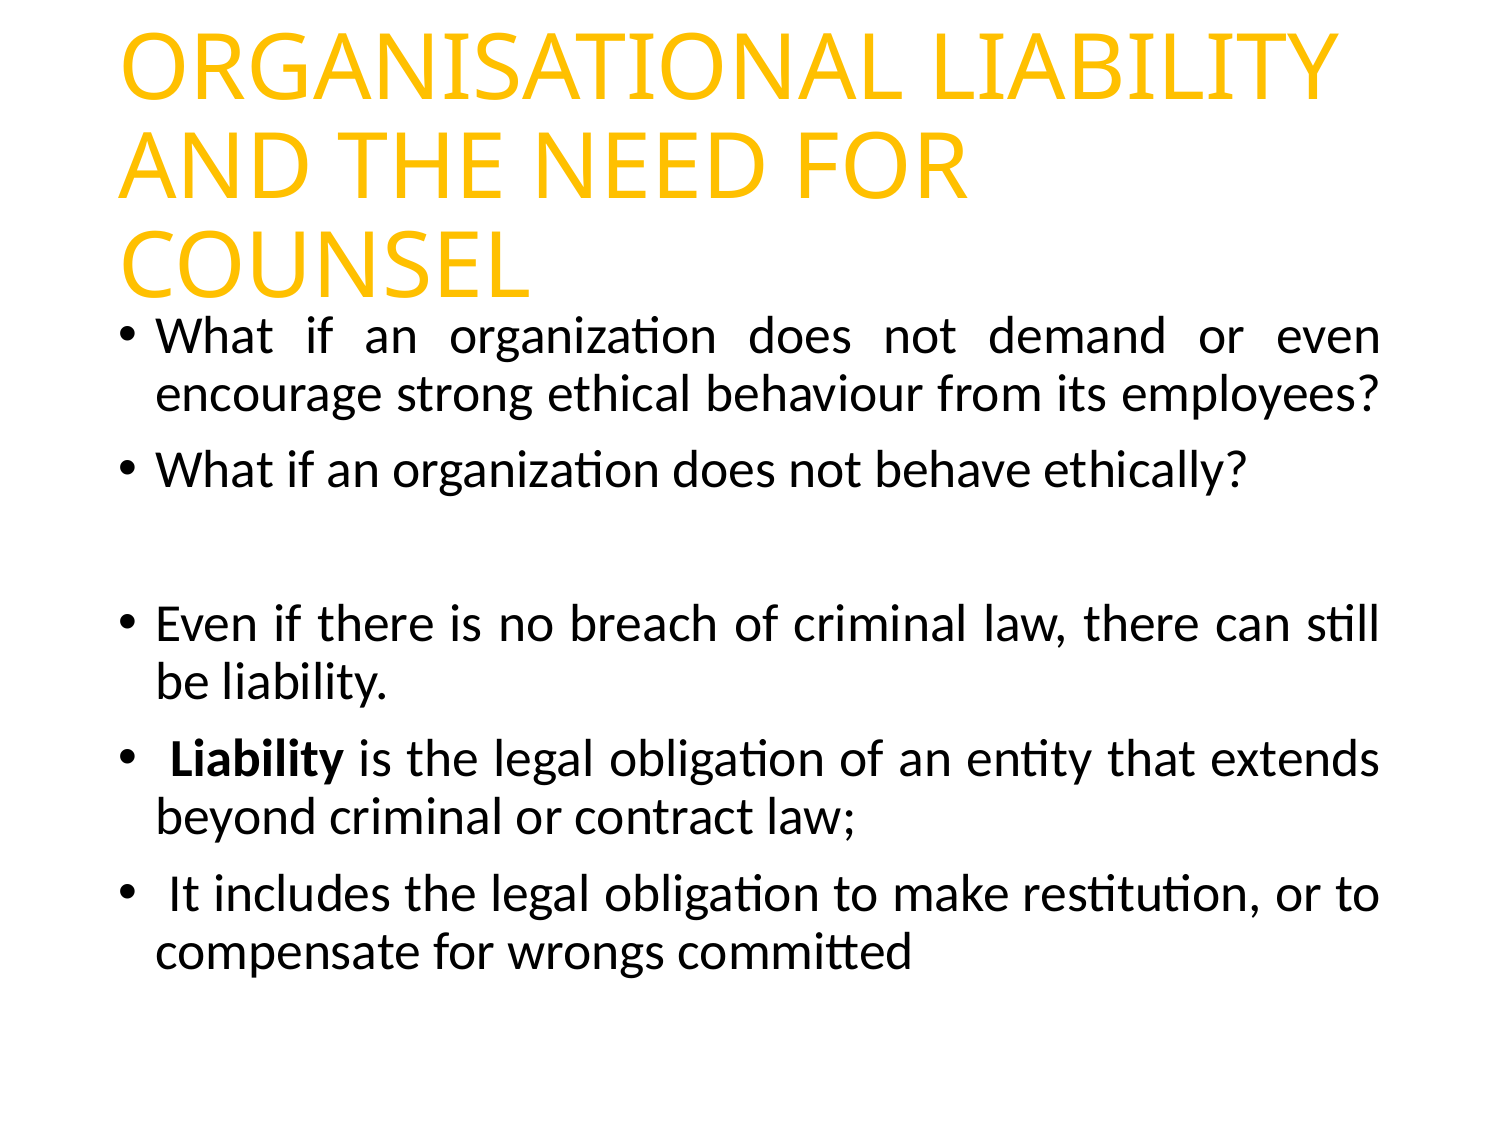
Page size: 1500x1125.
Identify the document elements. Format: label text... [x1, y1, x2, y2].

list What if an organization does not demand or even encourage strong ethical behaviour from its employees? What if an organization does not behave ethically? Even if there is no breach of criminal law, there can still be liability. Liability is the legal obligation of an entity that extends beyond criminal or contract law; It includes the legal obligation to make restitution, or to compensate for wrongs committed [103, 299, 1397, 1014]
title ORGANISATIONAL LIABILITY AND THE NEED FOR COUNSEL [103, 59, 1397, 278]
